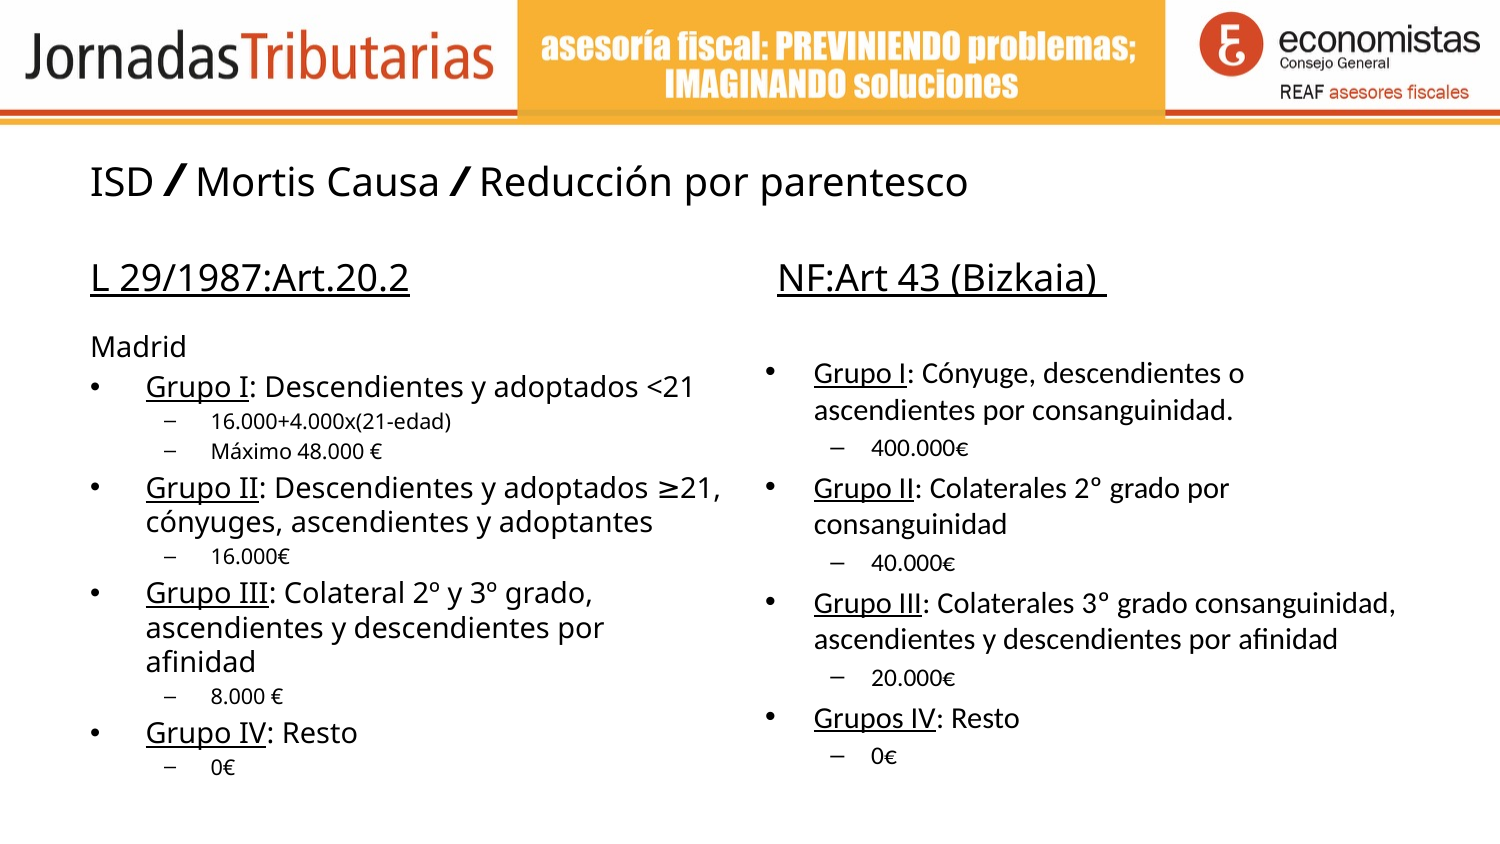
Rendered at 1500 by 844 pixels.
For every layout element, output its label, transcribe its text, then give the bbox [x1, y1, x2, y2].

list NF:Art 43 (Bizkaia) [761, 227, 1425, 307]
list L 29/1987:Art.20.2 [75, 227, 750, 307]
list Madrid Grupo I: Descendientes y adoptados <21 16.000+4.000x(21-edad) Máximo 48.000 € Grupo II: Descendientes y adoptados ≥21, cónyuges, ascendientes y adoptantes 16.000€ Grupo III: Colateral 2º y 3º grado, ascendientes y descendientes por afinidad 8.000 € Grupo IV: Resto 0€ [75, 320, 738, 824]
picture [0, 0, 1500, 130]
title ISD / Mortis Causa / Reducción por parentesco [75, 142, 1425, 214]
text_box Grupo I: Cónyuge, descendientes o ascendientes por consanguinidad. 400.000€ Grupo II: Colaterales 2º grado por consanguinidad 40.000€ Grupo III: Colaterales 3º grado consanguinidad, ascendientes y descendientes por afinidad 20.000€ Grupos IV: Resto 0€ [750, 345, 1413, 812]
